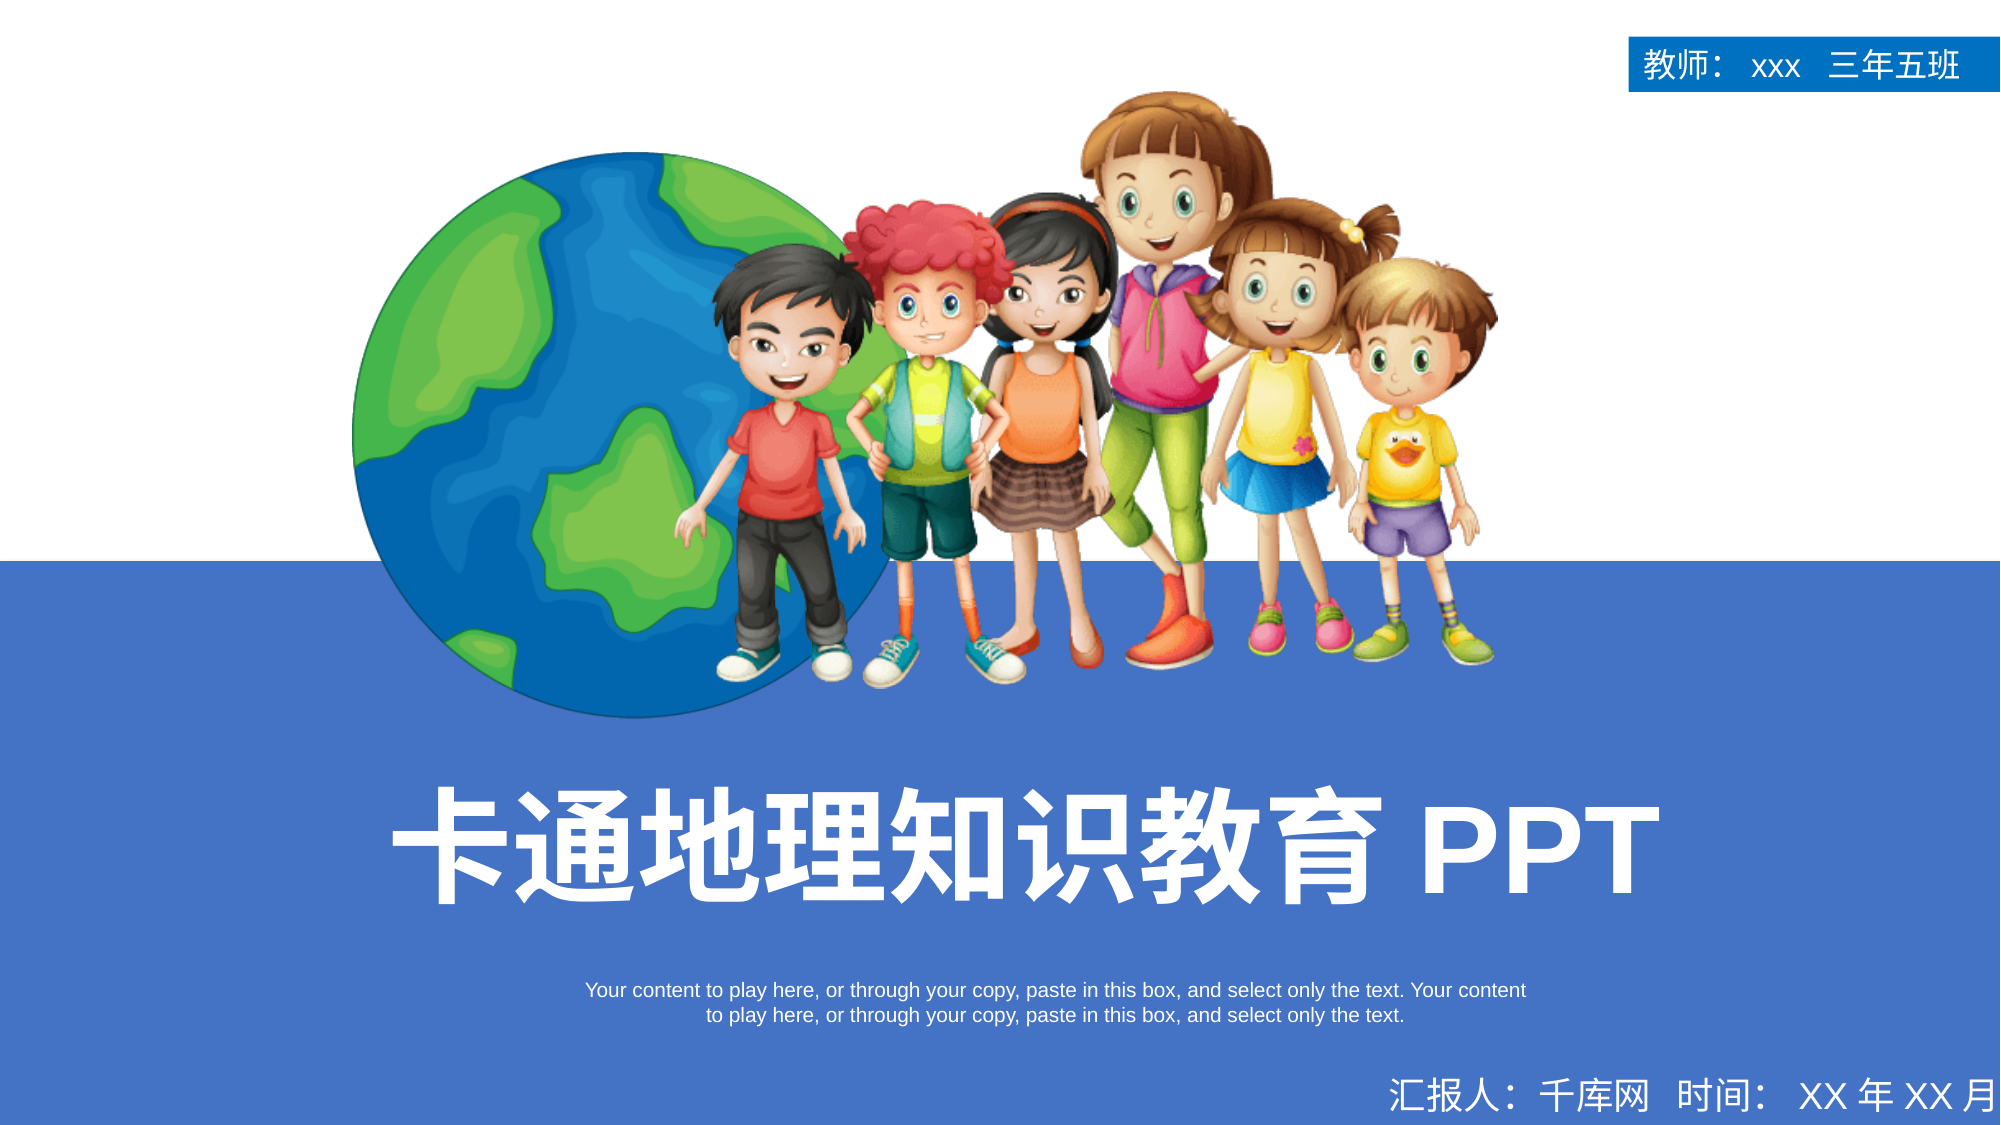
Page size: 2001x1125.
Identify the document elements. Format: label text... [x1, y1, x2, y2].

text_box [0, 560, 2000, 1125]
text_box 卡通地理知识教育PPT [373, 760, 1676, 926]
text_box 汇报人：千库网 时间：XX年XX月 [1373, 1064, 2000, 1125]
text_box 教师：xxx 三年五班 [1628, 36, 2000, 93]
text_box Your content to play here, or through your copy, paste in this box, and select only the text. Your content to play here, or through your copy, paste in this box, and select only the text. [564, 969, 1548, 1035]
picture [352, 91, 1498, 719]
